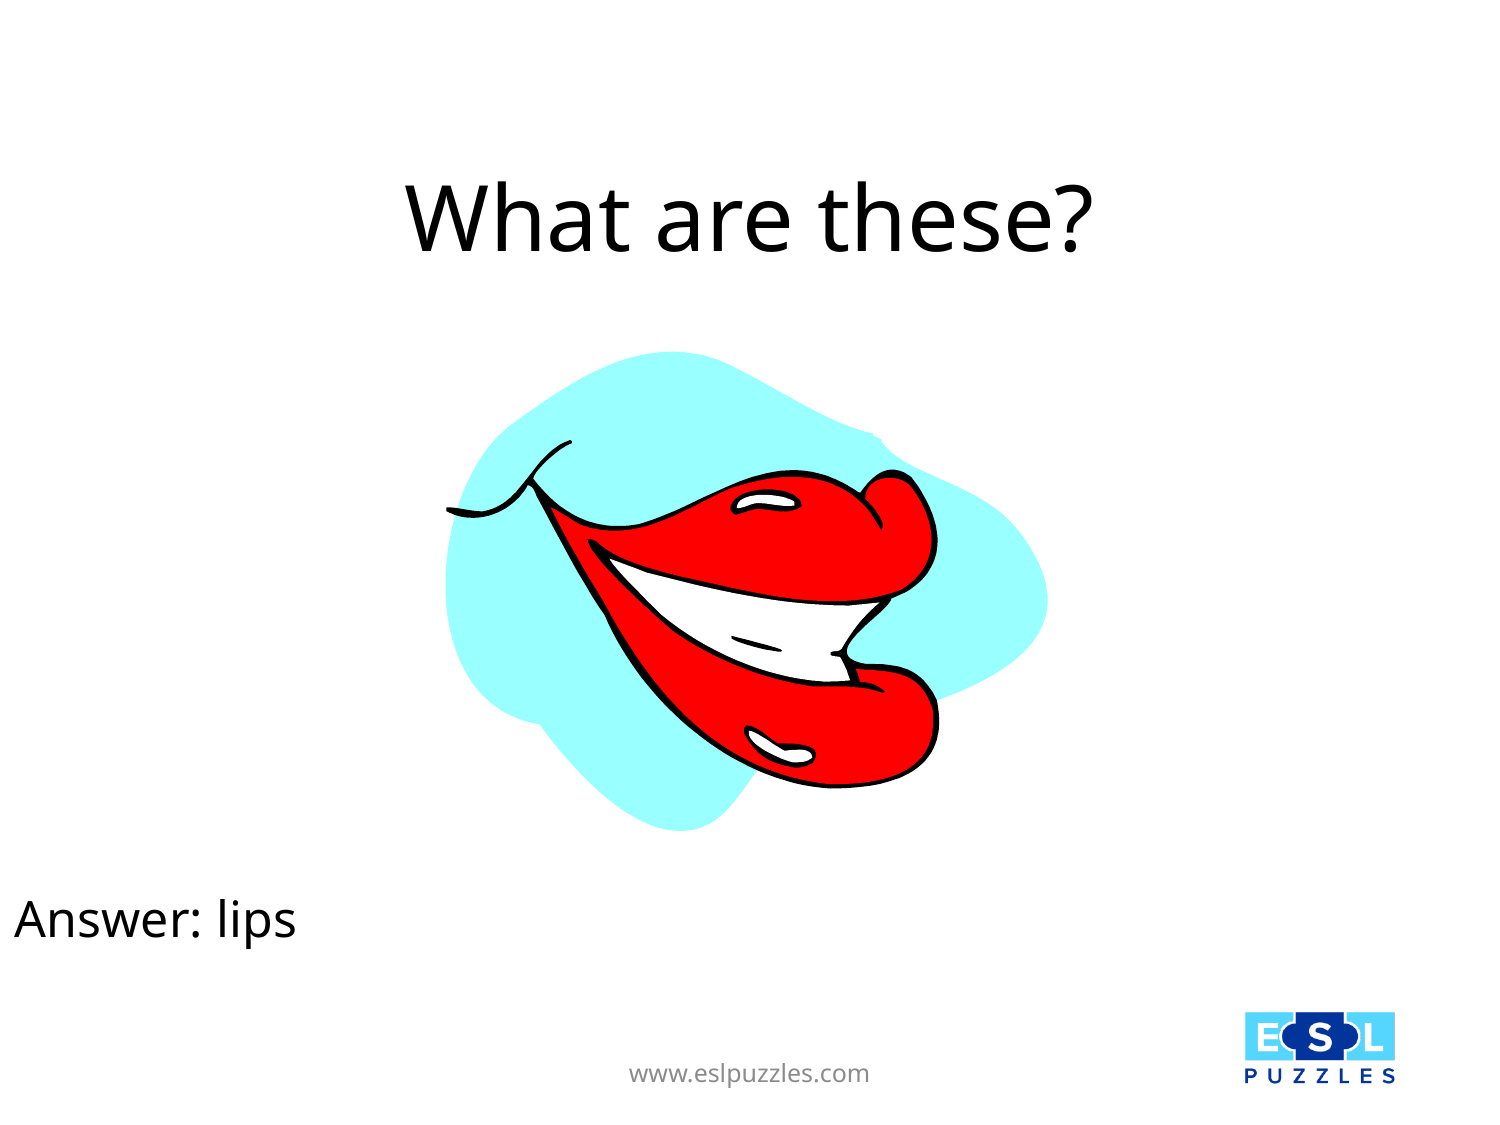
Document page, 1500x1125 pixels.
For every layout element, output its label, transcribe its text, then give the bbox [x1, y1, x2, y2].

footer www.eslpuzzles.com [512, 1042, 988, 1103]
picture [1139, 925, 1500, 1125]
text_box Answer: lips [0, 796, 1500, 1038]
title What are these? [0, 93, 1500, 336]
picture [445, 351, 1048, 832]
